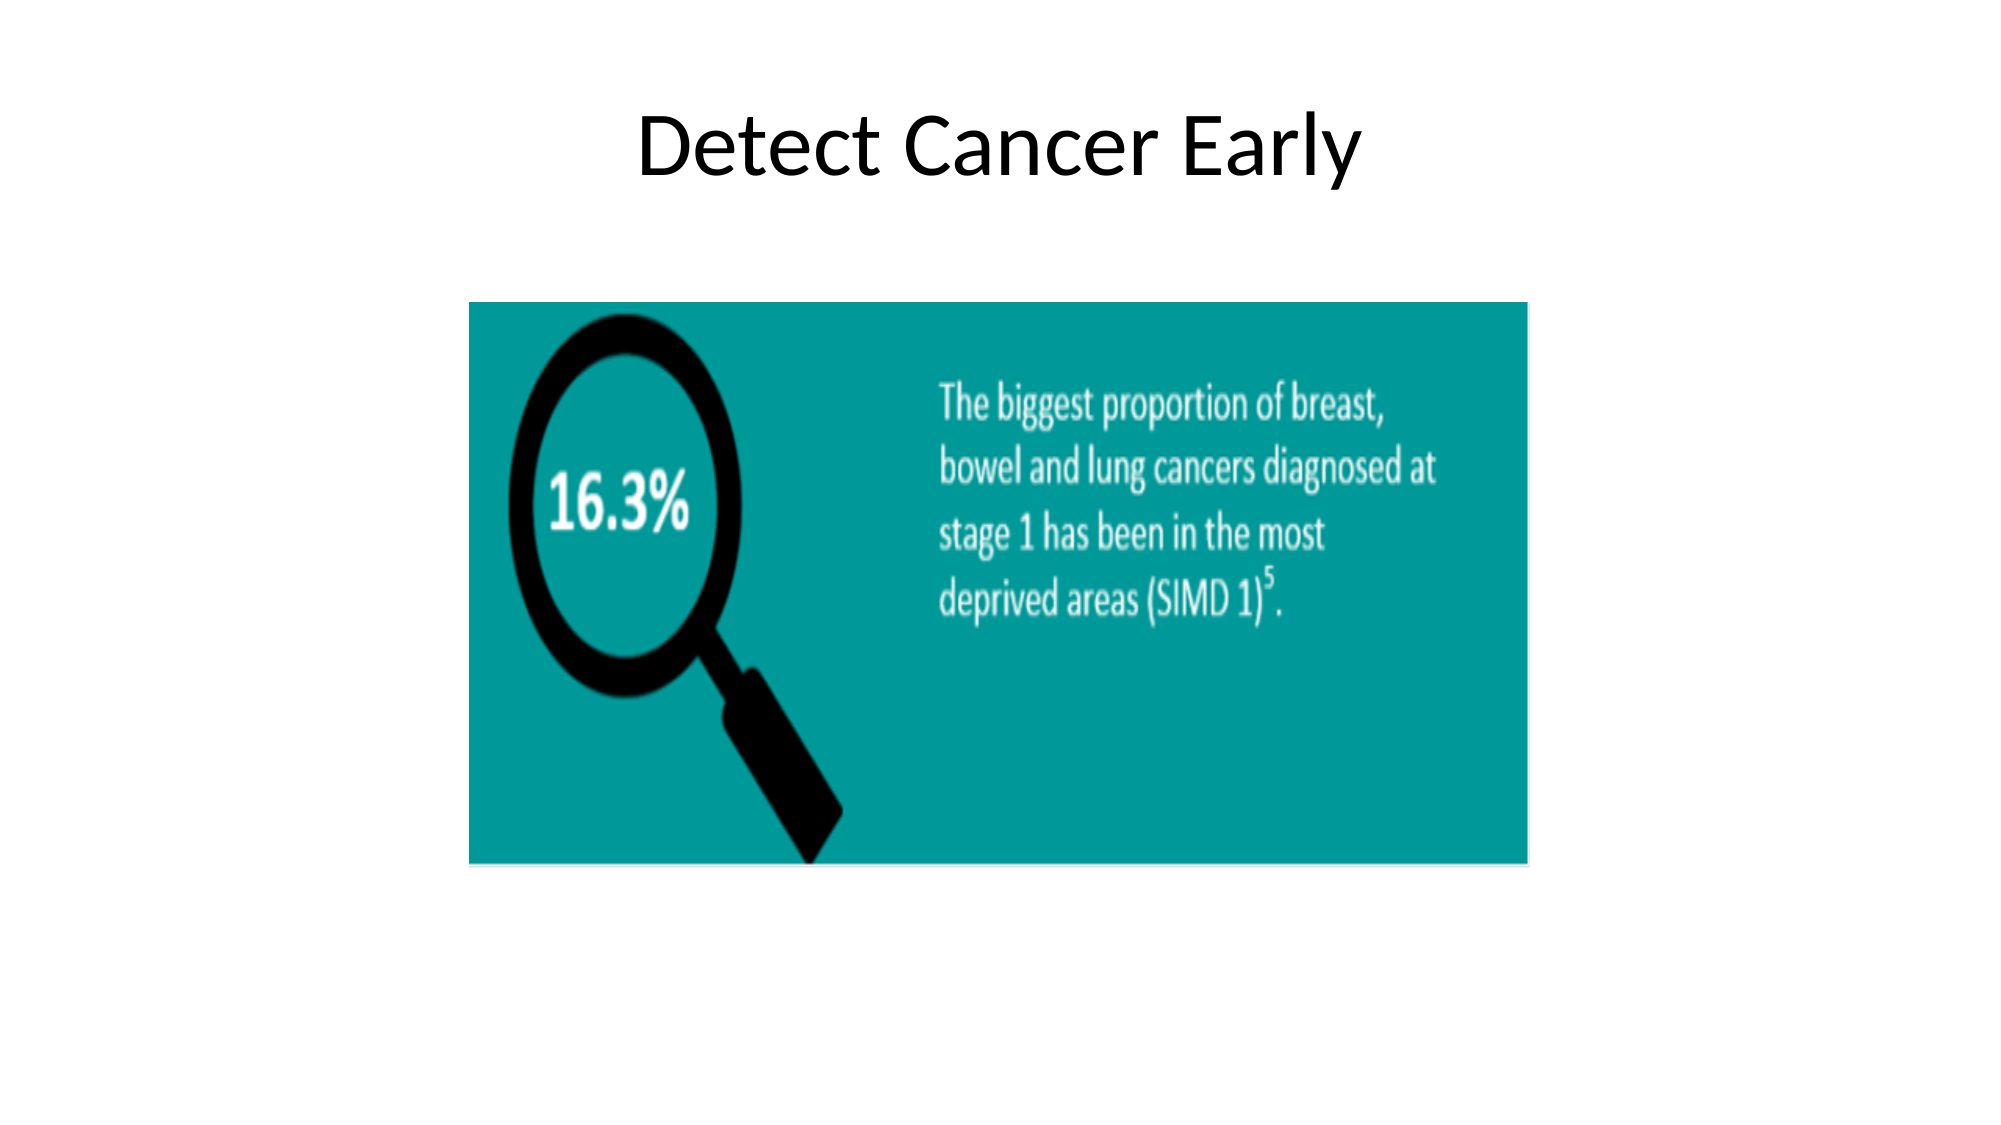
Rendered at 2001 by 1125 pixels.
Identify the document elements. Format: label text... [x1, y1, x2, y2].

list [469, 302, 1531, 870]
title Detect Cancer Early [99, 45, 1900, 233]
